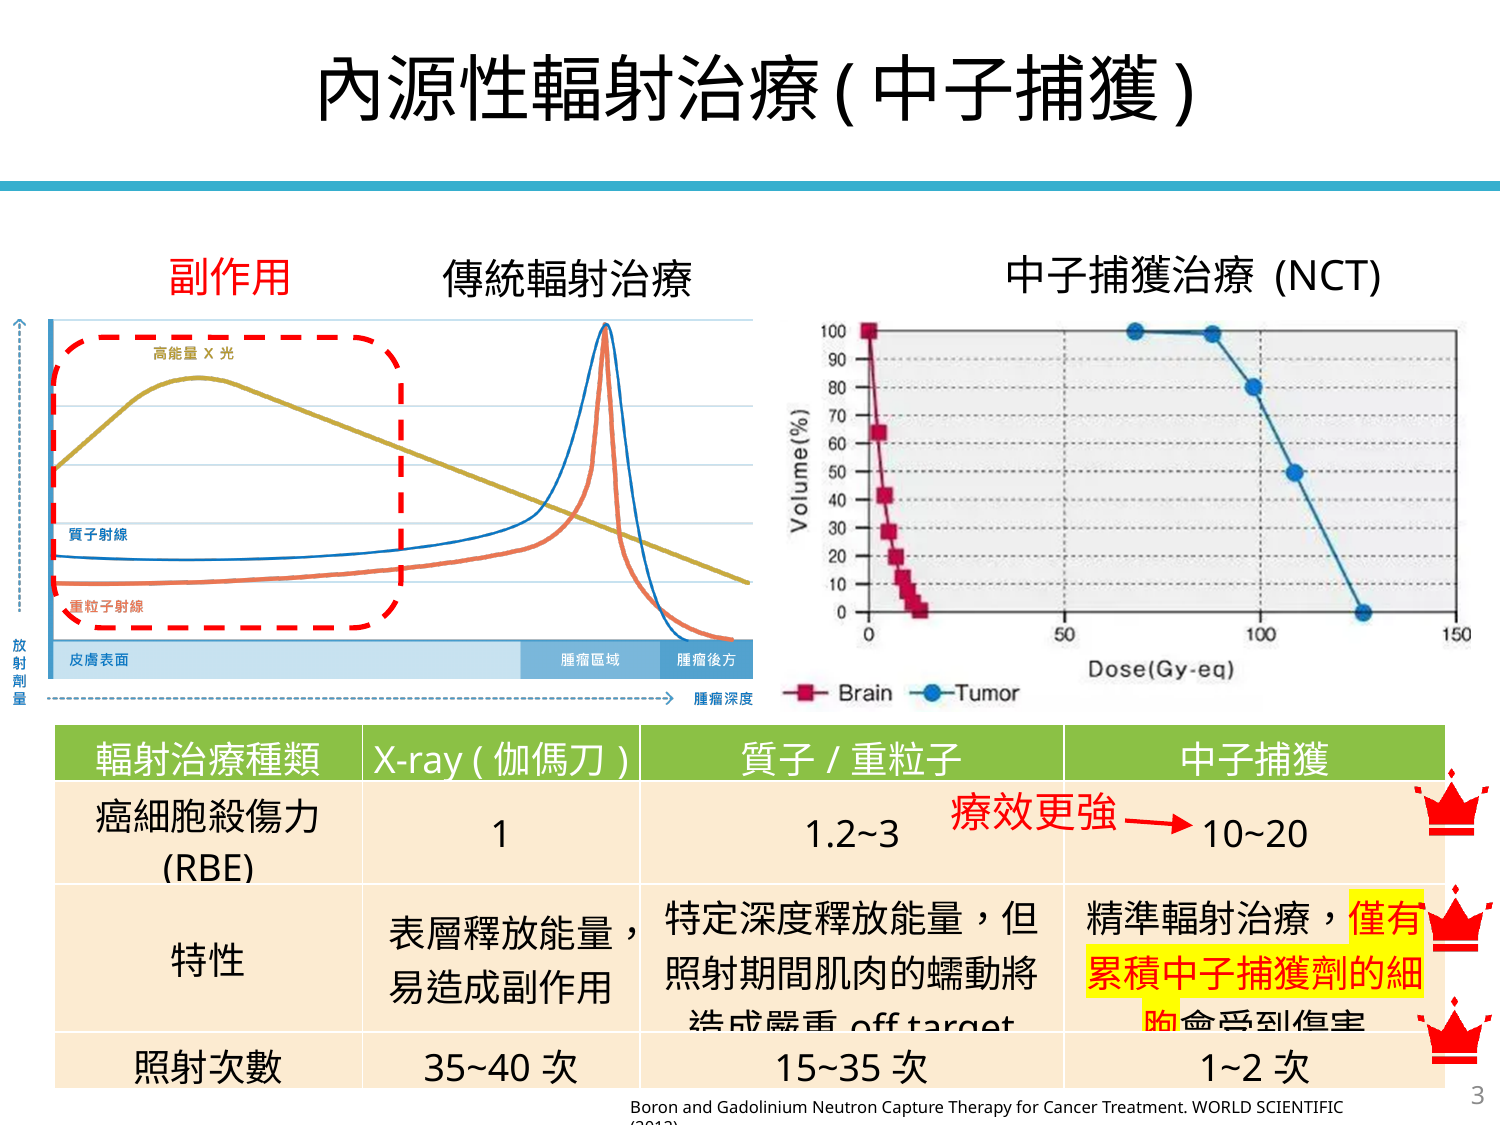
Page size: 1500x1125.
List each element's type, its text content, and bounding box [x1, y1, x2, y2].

table_cell 特定深度釋放能量，但照射期間肌肉的蠕動將造成嚴重off target [641, 885, 1063, 1031]
text_box 副作用 [153, 243, 312, 309]
text_box 傳統輻射治療 [427, 244, 709, 310]
table_cell 照射次數 [55, 1033, 362, 1088]
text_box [1125, 820, 1194, 826]
title 內源性輻射治療(中子捕獲) [232, 22, 1277, 163]
picture [6, 319, 753, 707]
table_header 中子捕獲 [1065, 725, 1445, 780]
table_cell 35~40次 [363, 1033, 639, 1088]
picture [1412, 873, 1498, 960]
table_header X-ray (伽傌刀) [363, 725, 639, 780]
table_header 輻射治療種類 [55, 725, 362, 780]
table_cell 15~35次 [641, 1033, 1063, 1088]
text_box 中子捕獲治療 (NCT) [989, 240, 1397, 306]
picture [1408, 758, 1494, 844]
table_header 質子/重粒子 [641, 725, 1063, 780]
table_cell 癌細胞殺傷力 (RBE) [55, 782, 362, 883]
table_cell 1 [363, 782, 639, 883]
picture [780, 320, 1471, 712]
table_cell 表層釋放能量， 易造成副作用 [363, 885, 639, 1031]
table_cell 1~2次 [1065, 1033, 1445, 1088]
table_cell 特性 [55, 885, 362, 1031]
table_cell 10~20 [1065, 782, 1445, 883]
slide_number 3 [1371, 1074, 1500, 1120]
table_cell 精準輻射治療，僅有累積中子捕獲劑的細胞會受到傷害 [1065, 885, 1445, 1031]
text_box Boron and Gadolinium Neutron Capture Therapy for Cancer Treatment. WORLD SCIENTIFIC (2012). [615, 1090, 1371, 1125]
picture [1411, 986, 1497, 1073]
table_cell 1.2~3 [641, 782, 1063, 883]
text_box 療效更強 [935, 778, 1160, 844]
